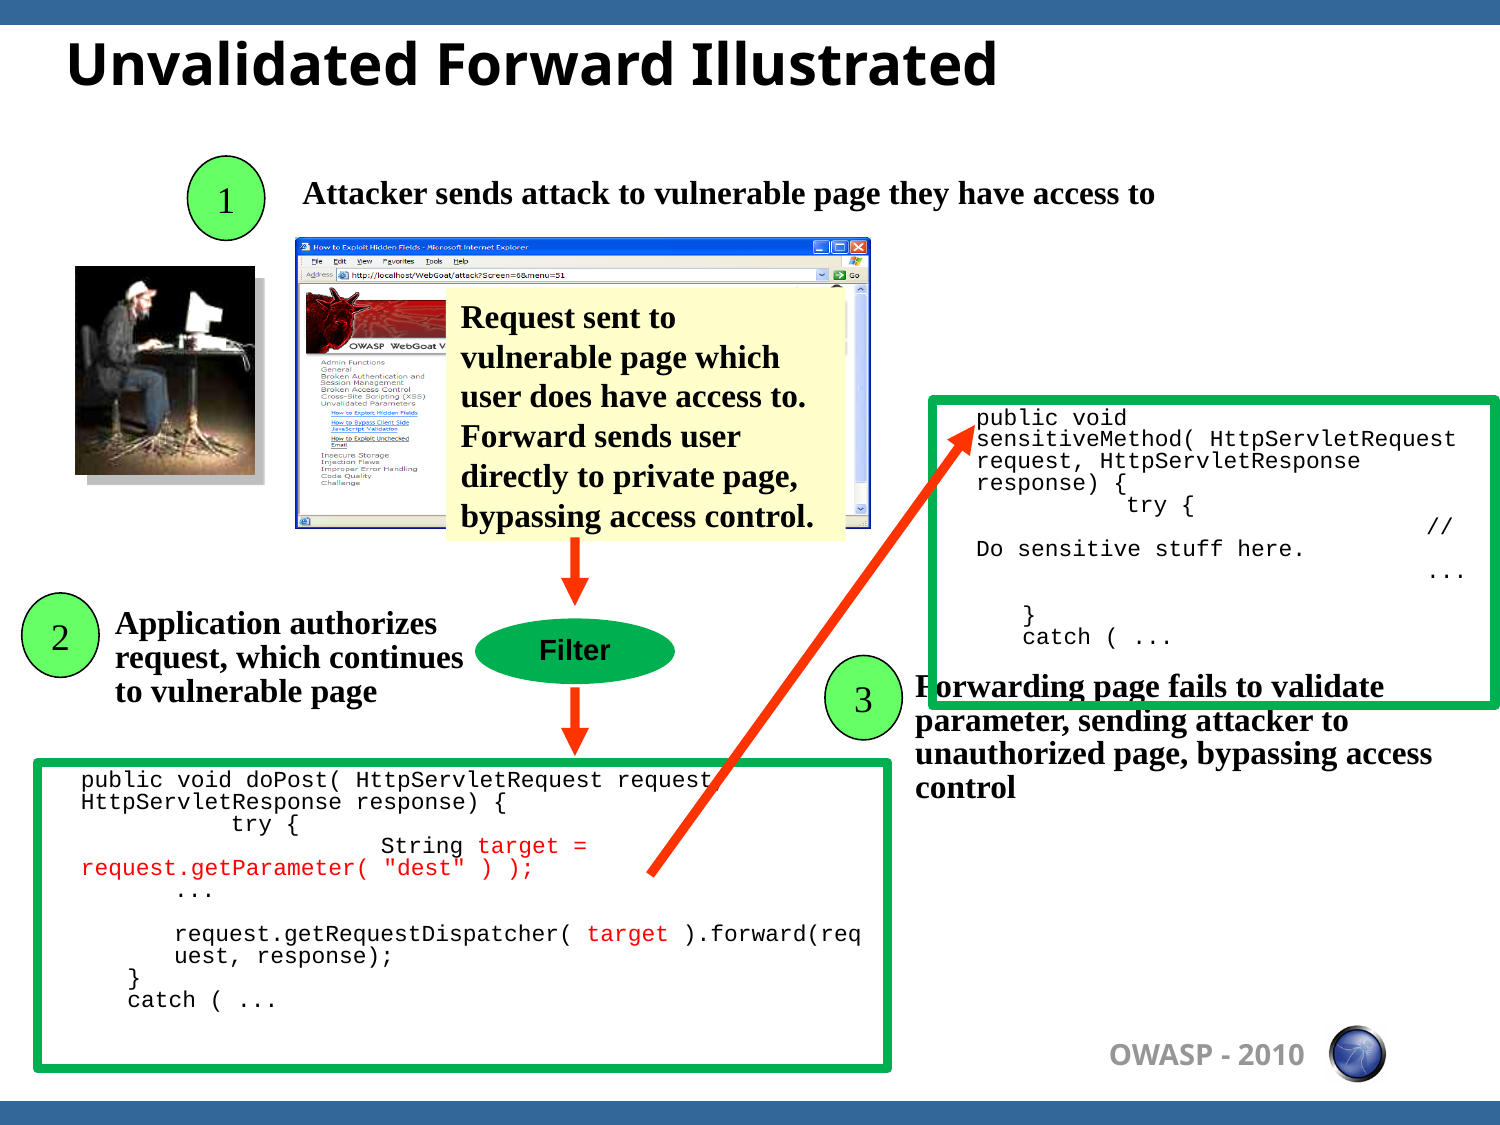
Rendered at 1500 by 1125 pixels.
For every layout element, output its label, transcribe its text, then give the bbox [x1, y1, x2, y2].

picture [295, 237, 872, 529]
picture [74, 265, 255, 475]
text_box public void doPost( HttpServletRequest request, HttpServletResponse response) { try { String target = request.getParameter( "dest" ) ); ... request.getRequestDispatcher( target ).forward(request, response); } catch ( ... [37, 762, 888, 1069]
text_box [568, 538, 582, 606]
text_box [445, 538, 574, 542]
picture [1325, 1024, 1388, 1083]
text_box 3 [824, 655, 900, 740]
text_box Application authorizes request, which continues to vulnerable page [99, 600, 488, 713]
text_box 1 [187, 155, 265, 241]
title Unvalidated Forward Illustrated [49, 5, 1163, 119]
text_box Filter [474, 618, 676, 685]
text_box Attacker sends attack to vulnerable page they have access to [287, 170, 1213, 215]
text_box 2 [21, 592, 99, 678]
text_box Forwarding page fails to validate parameter, sending attacker to unauthorized page, bypassing access control [900, 662, 1475, 725]
text_box public void sensitiveMethod( HttpServletRequest request, HttpServletResponse response) { try { // Do sensitive stuff here. ... } catch ( ... [932, 399, 1495, 706]
text_box [649, 424, 976, 876]
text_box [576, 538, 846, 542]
text_box [568, 687, 582, 756]
